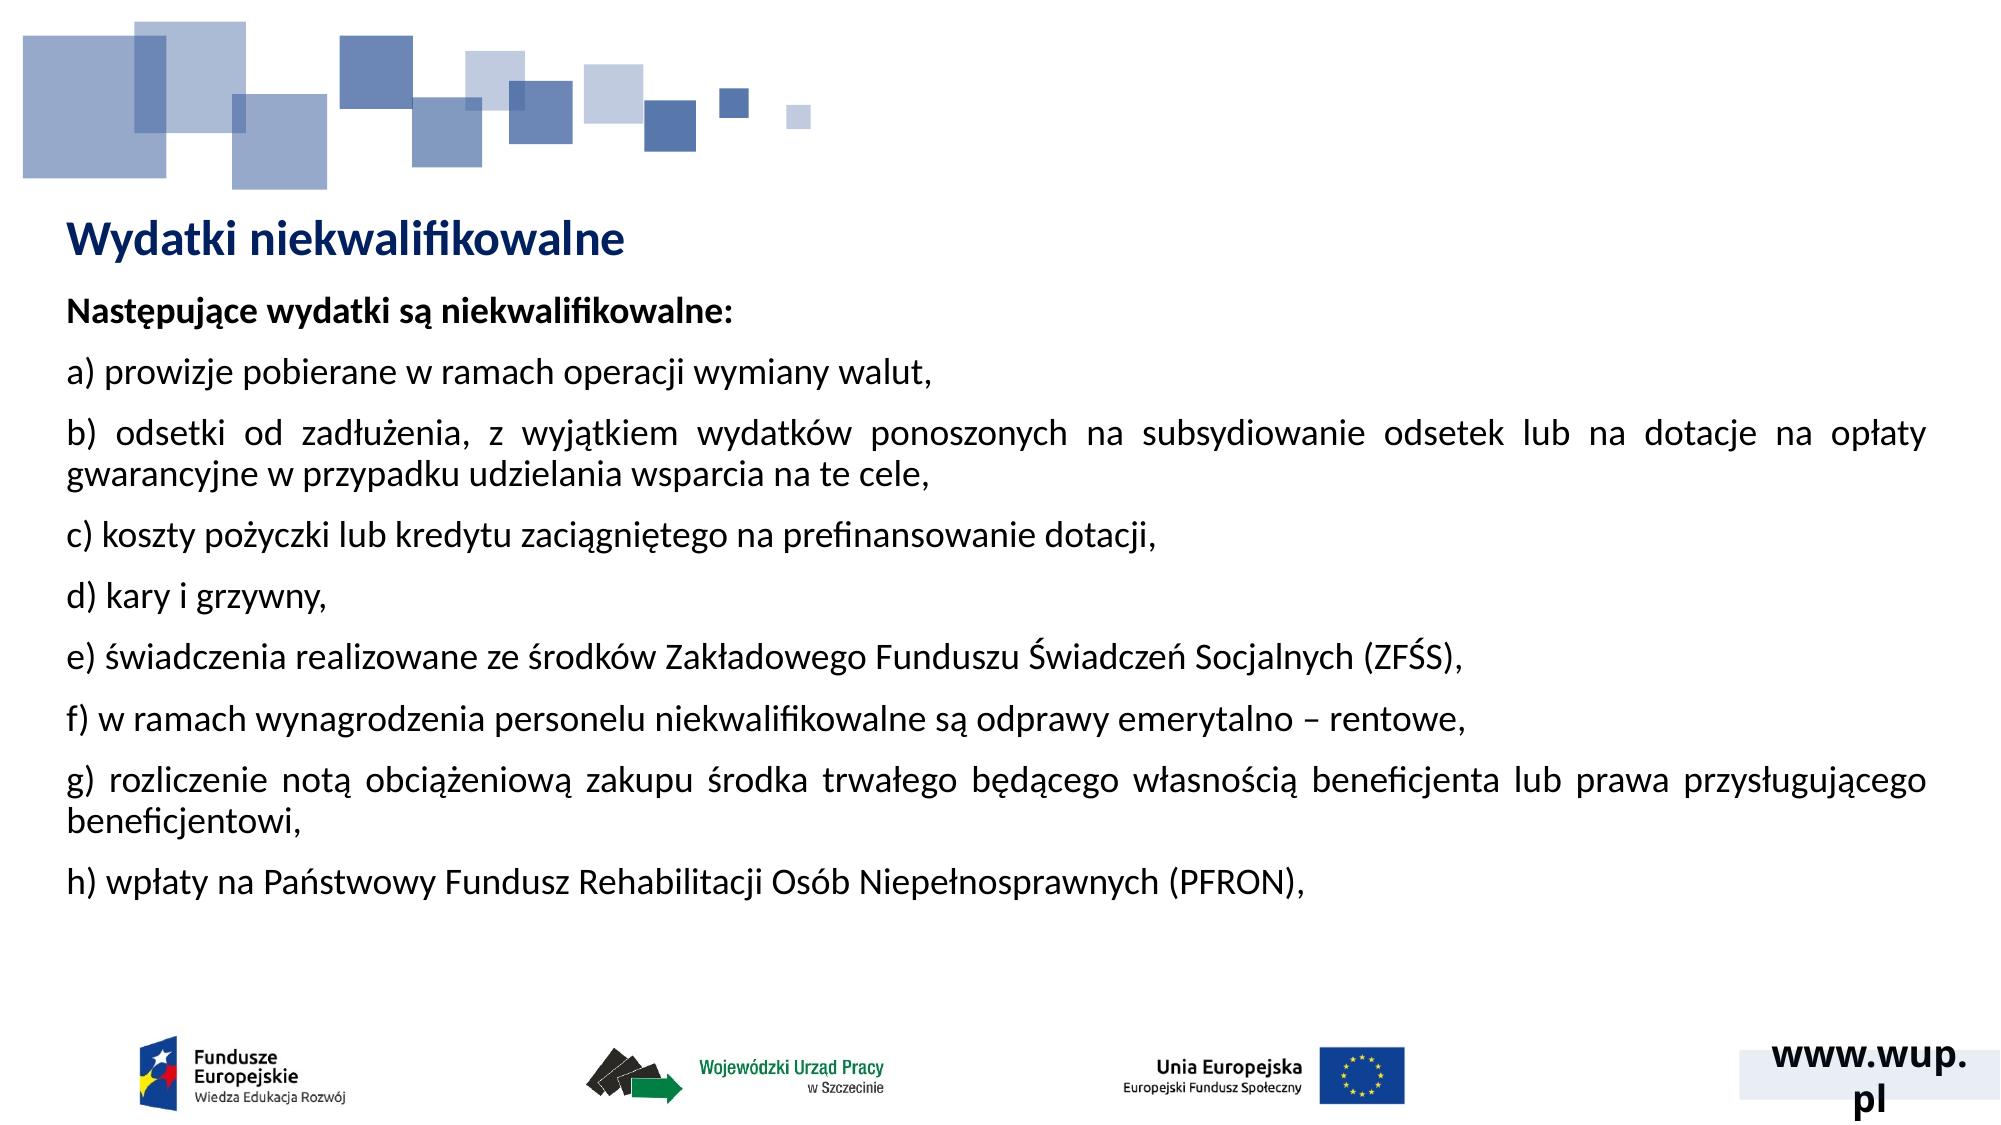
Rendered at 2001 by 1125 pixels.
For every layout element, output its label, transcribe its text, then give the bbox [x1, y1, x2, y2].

picture [574, 1036, 894, 1115]
list Następujące wydatki są niekwalifikowalne: a) prowizje pobierane w ramach operacji wymiany walut, b) odsetki od zadłużenia, z wyjątkiem wydatków ponoszonych na subsydiowanie odsetek lub na dotacje na opłaty gwarancyjne w przypadku udzielania wsparcia na te cele, c) koszty pożyczki lub kredytu zaciągniętego na prefinansowanie dotacji, d) kary i grzywny, e) świadczenia realizowane ze środków Zakładowego Funduszu Świadczeń Socjalnych (ZFŚS), f) w ramach wynagrodzenia personelu niekwalifikowalne są odprawy emerytalno – rentowe, g) rozliczenie notą obciążeniową zakupu środka trwałego będącego własnością beneficjenta lub prawa przysługującego beneficjentowi, h) wpłaty na Państwowy Fundusz Rehabilitacji Osób Niepełnosprawnych (PFRON), [51, 283, 1944, 998]
picture [1104, 1027, 1407, 1123]
title Wydatki niekwalifikowalne [51, 204, 1913, 283]
picture [139, 1017, 363, 1118]
